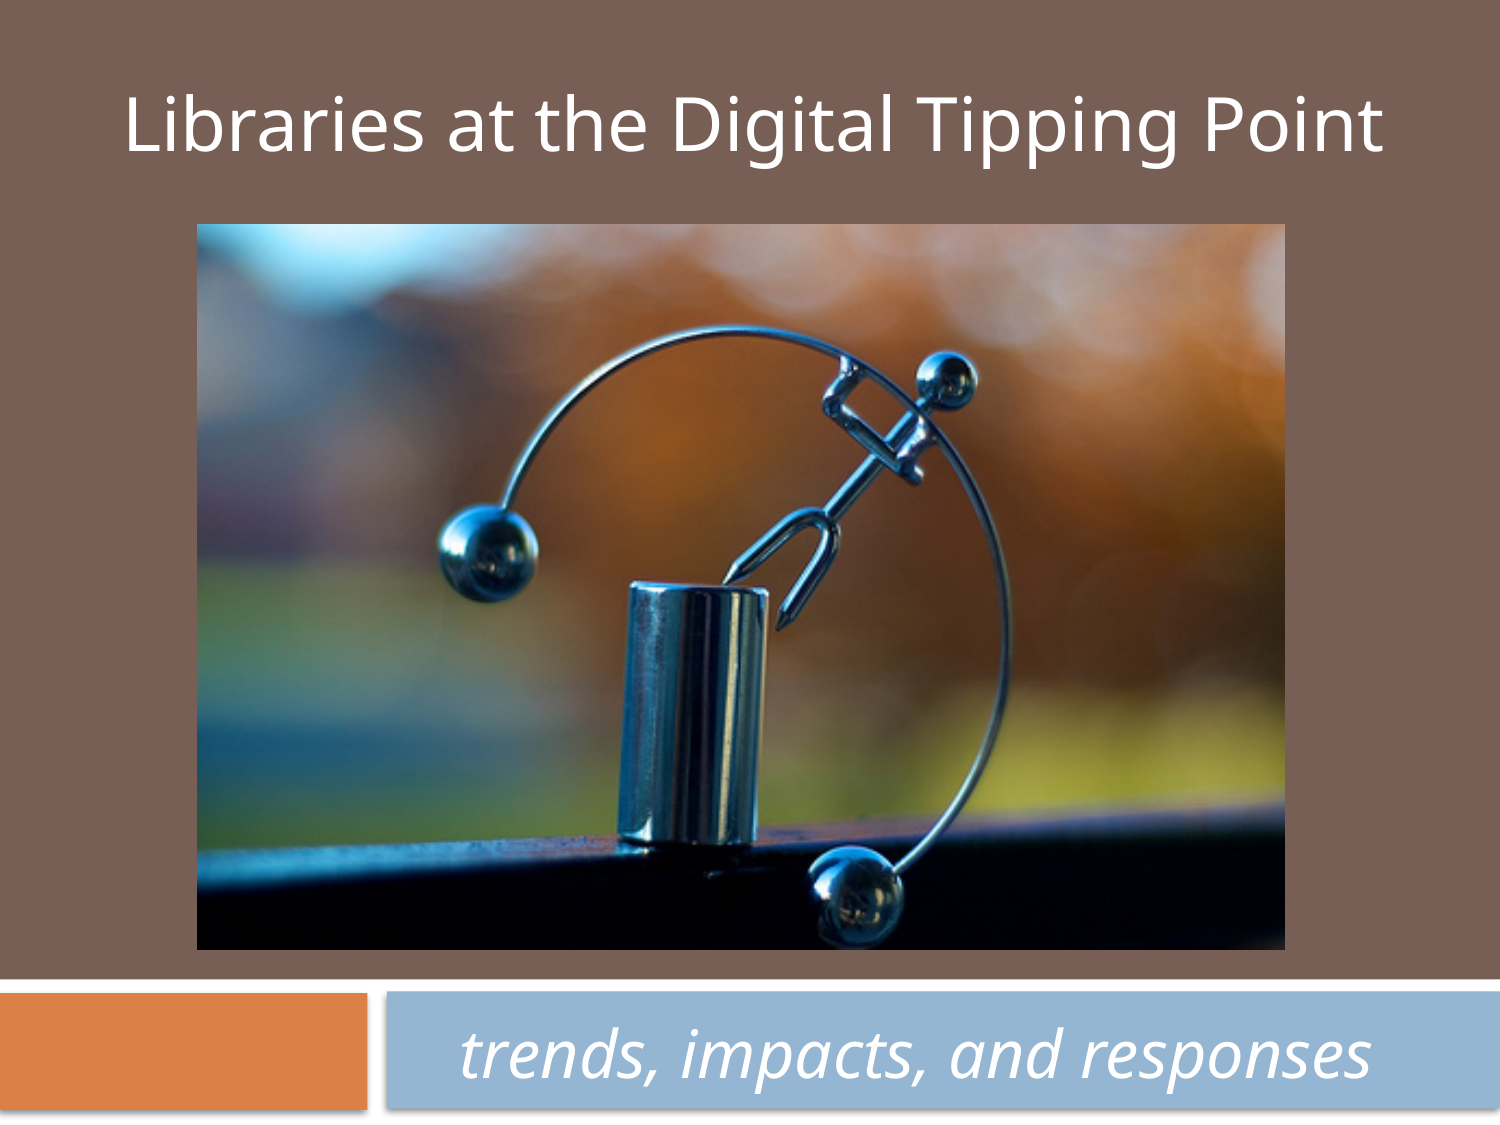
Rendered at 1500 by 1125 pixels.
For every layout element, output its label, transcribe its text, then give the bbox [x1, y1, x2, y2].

picture [196, 224, 1285, 950]
title Balancing at the digital tipping point [387, 662, 1450, 963]
text_box trends, impacts, and responses [444, 1004, 1390, 1099]
text_box Libraries at the Digital Tipping Point [107, 68, 1401, 174]
